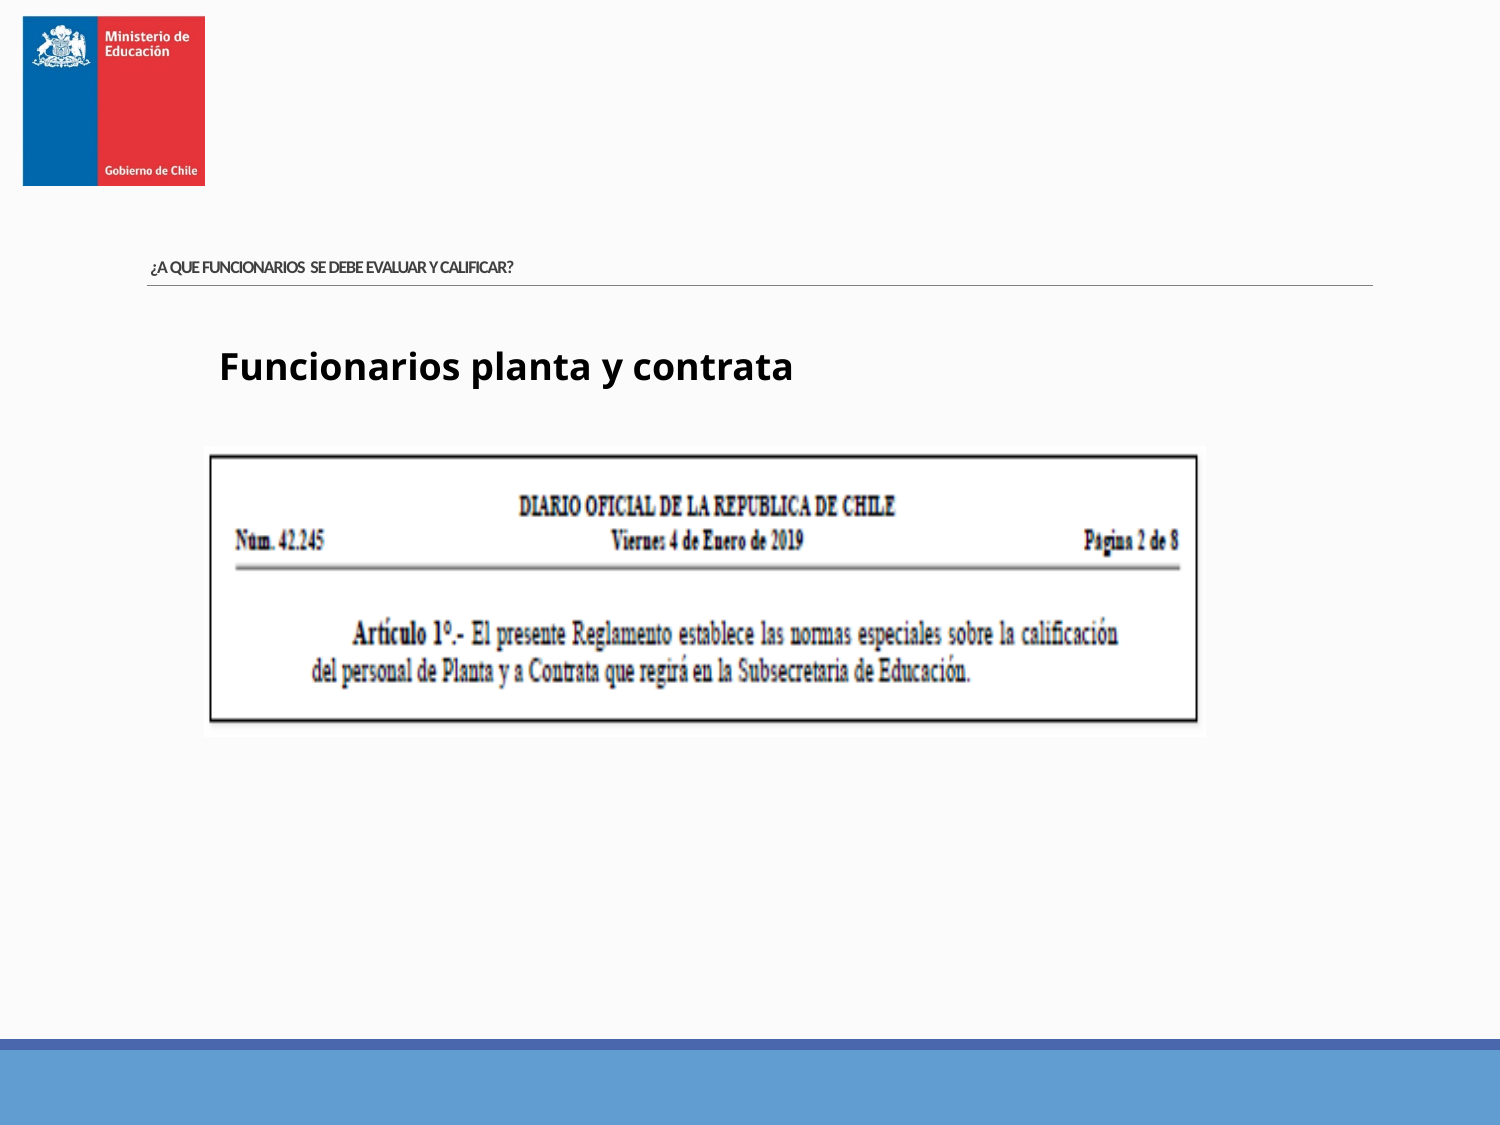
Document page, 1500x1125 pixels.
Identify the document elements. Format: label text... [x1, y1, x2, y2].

title ¿A QUE FUNCIONARIOS SE DEBE EVALUAR Y CALIFICAR? [135, 185, 1373, 285]
picture [203, 445, 1207, 737]
picture [21, 15, 205, 186]
text_box Funcionarios planta y contrata [204, 335, 1033, 396]
